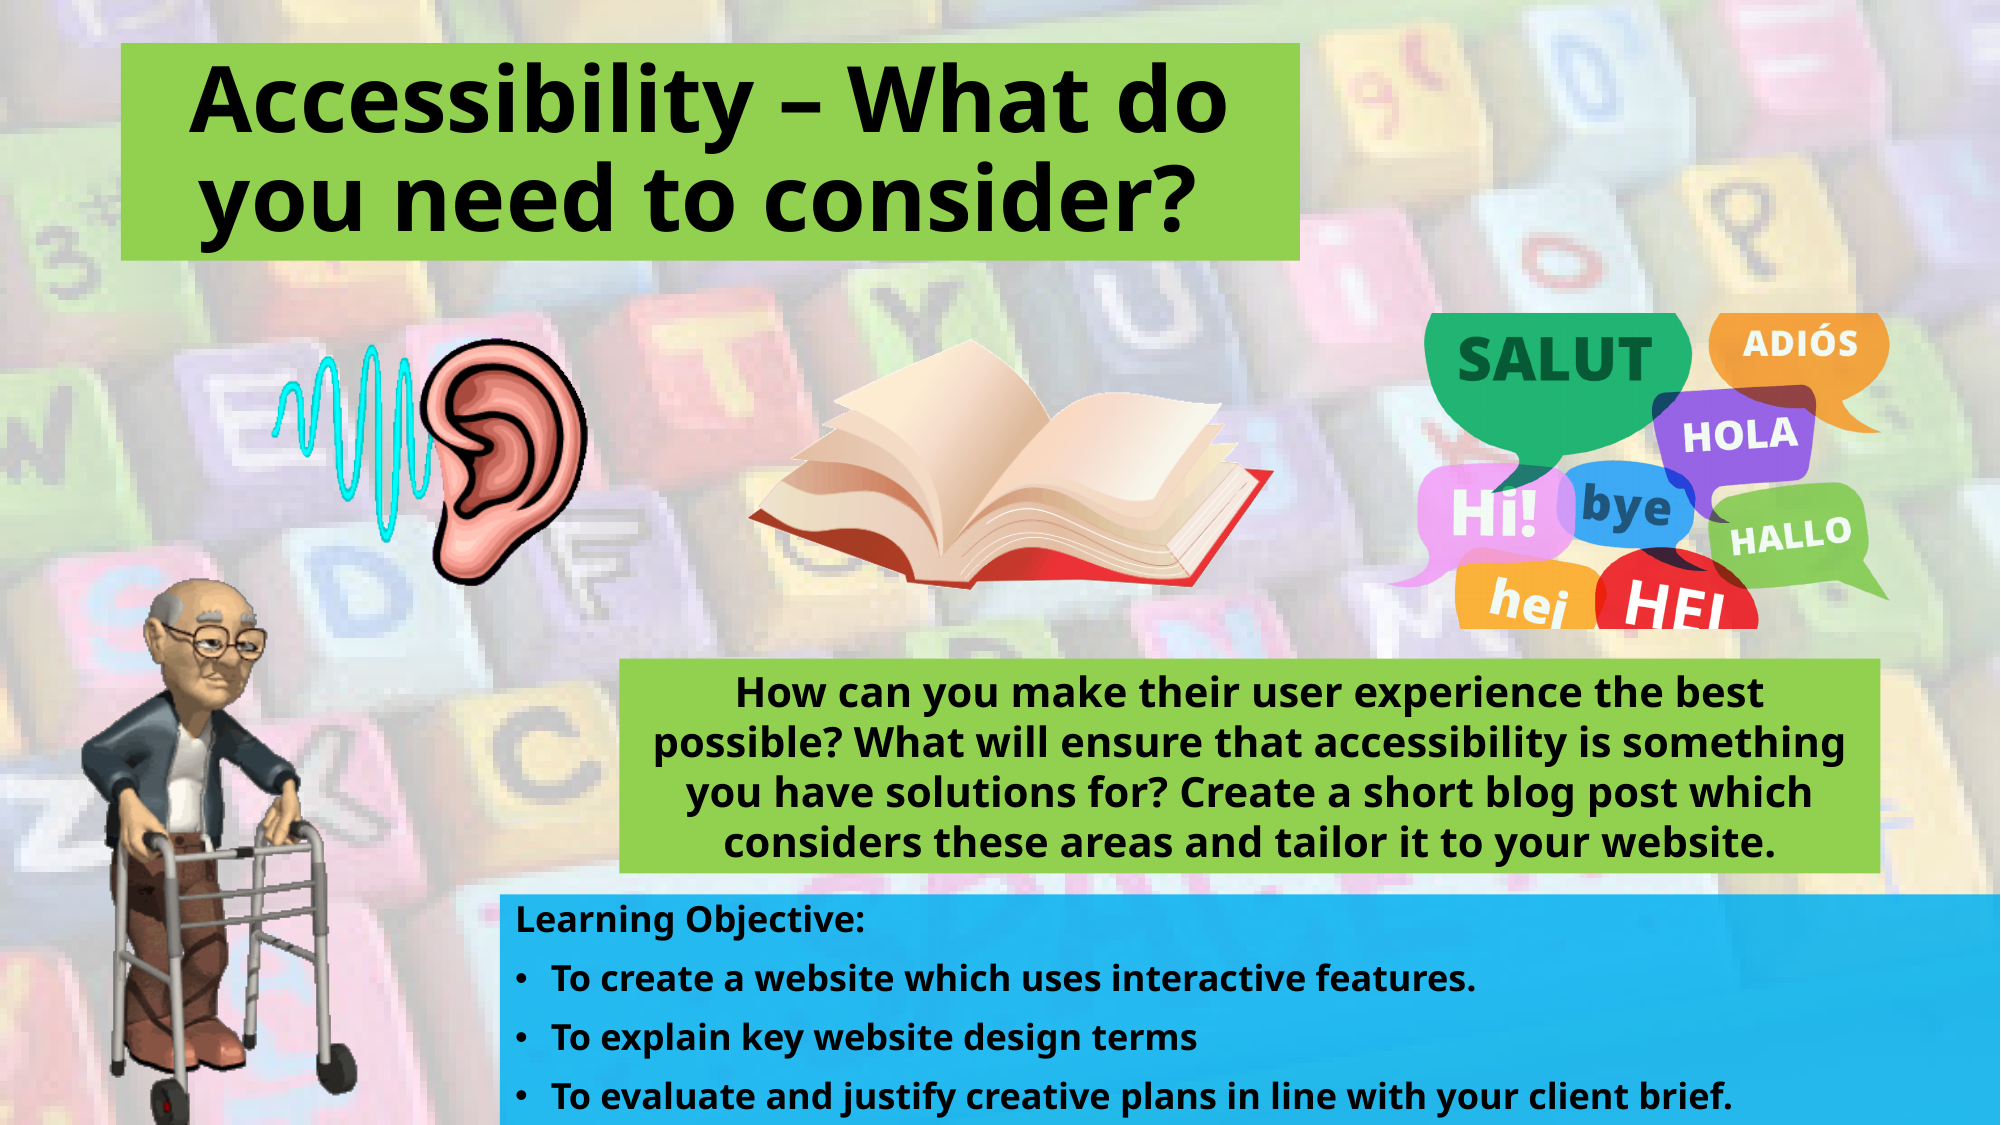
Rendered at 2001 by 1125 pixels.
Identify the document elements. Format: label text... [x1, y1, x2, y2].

picture [747, 276, 1275, 590]
picture [1387, 313, 1892, 629]
text_box How can you make their user experience the best possible? What will ensure that accessibility is something you have solutions for? Create a short blog post which considers these areas and tailor it to your website. [619, 658, 1881, 874]
title Accessibility – What do you need to consider? [120, 43, 1300, 261]
text_box Learning Objective: To create a website which uses interactive features. To explain key website design terms To evaluate and justify creative plans in line with your client brief. [499, 894, 2000, 1125]
picture [30, 313, 596, 1125]
